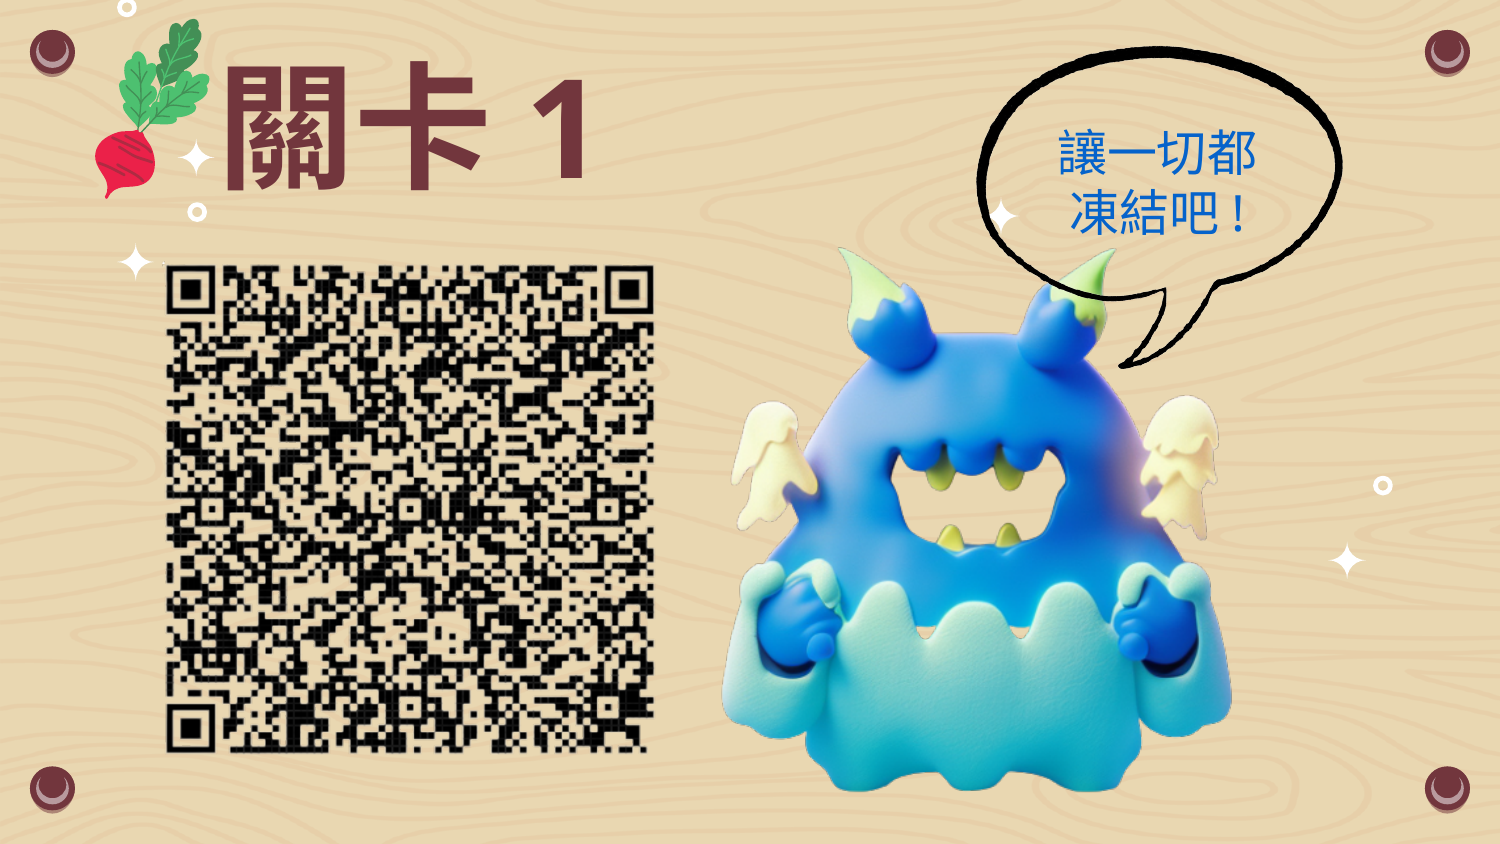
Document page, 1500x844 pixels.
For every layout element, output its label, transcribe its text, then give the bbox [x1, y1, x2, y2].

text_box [93, 0, 216, 199]
text_box 關卡1 [209, 26, 657, 221]
picture [0, 0, 1500, 844]
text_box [116, 208, 206, 281]
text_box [1308, 458, 1391, 580]
